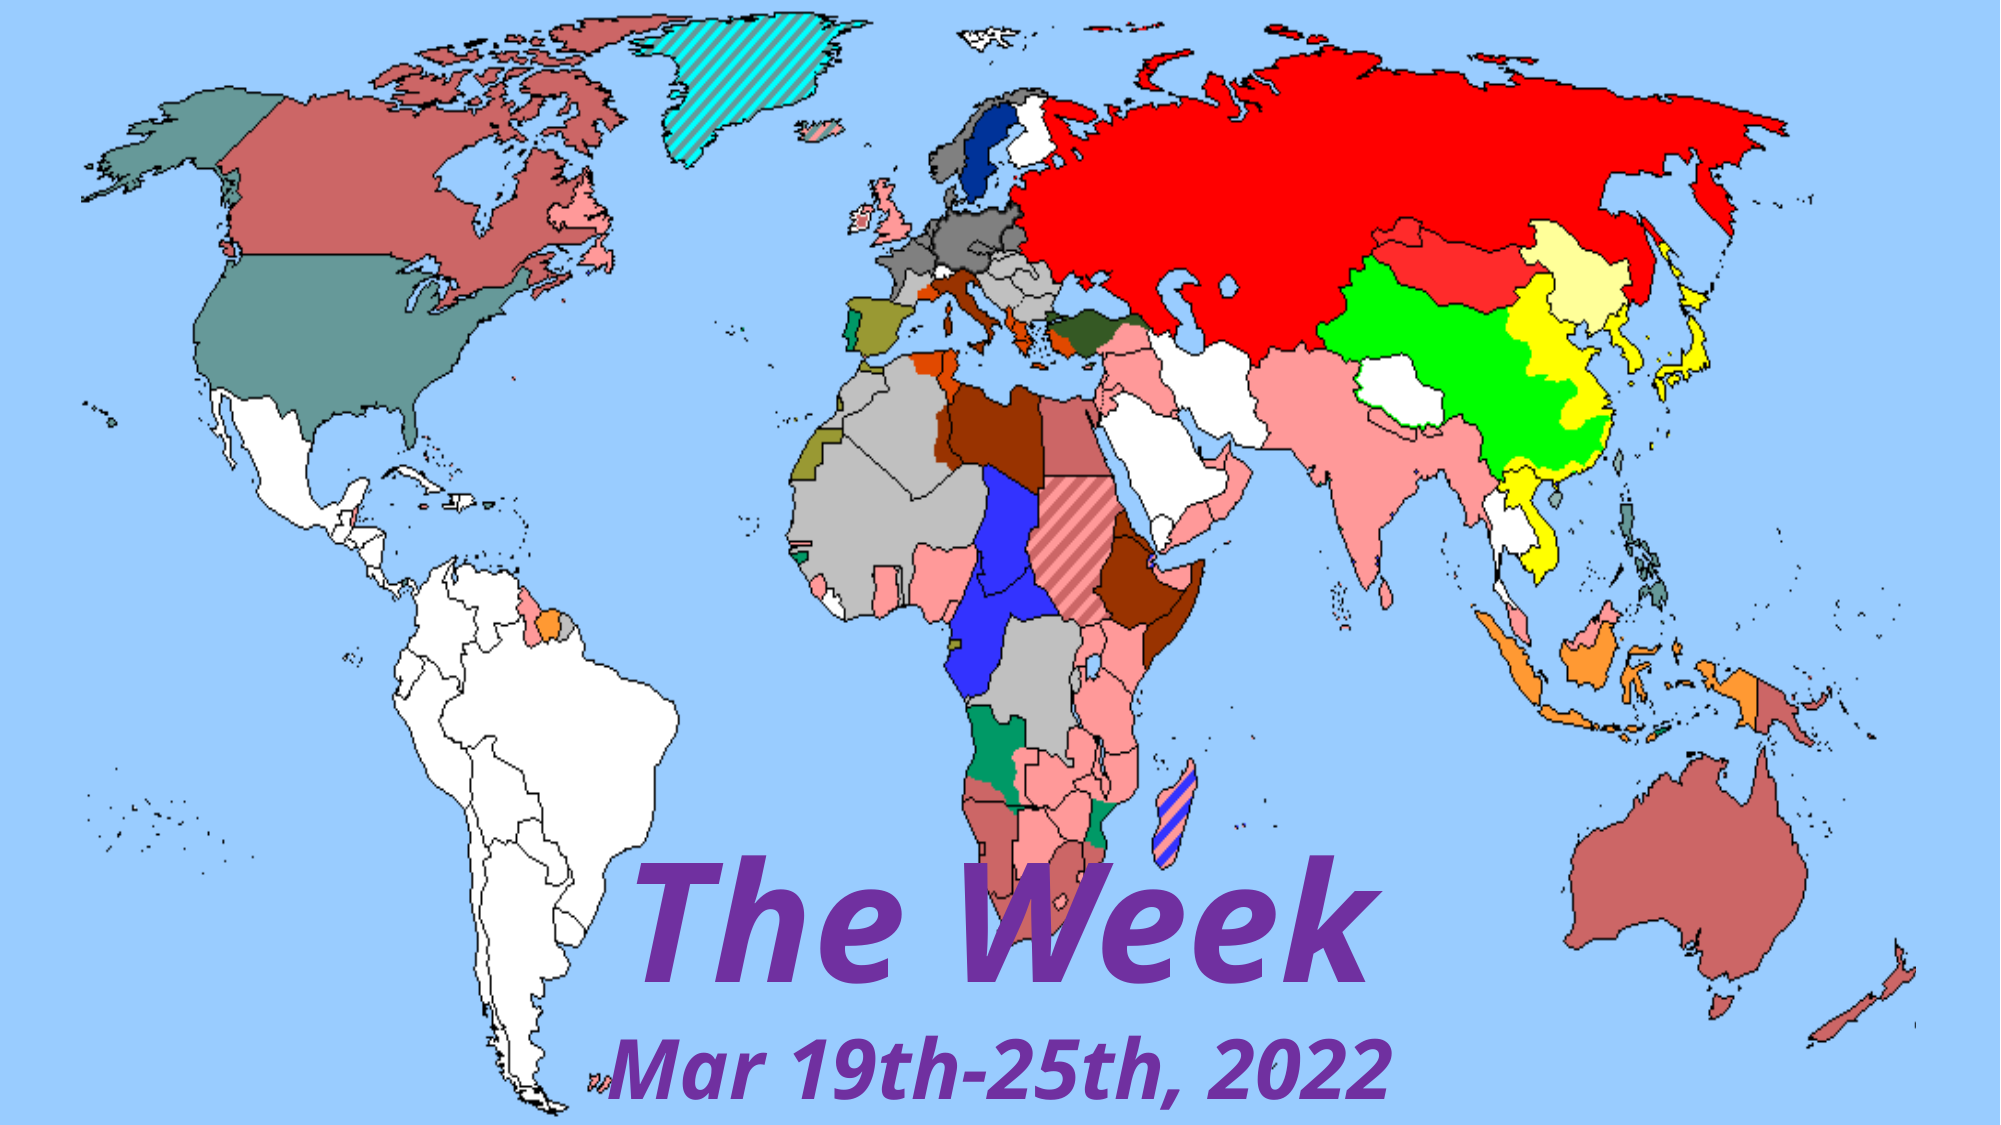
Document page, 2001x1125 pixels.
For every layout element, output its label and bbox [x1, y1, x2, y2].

text_box [0, 0, 2000, 1125]
